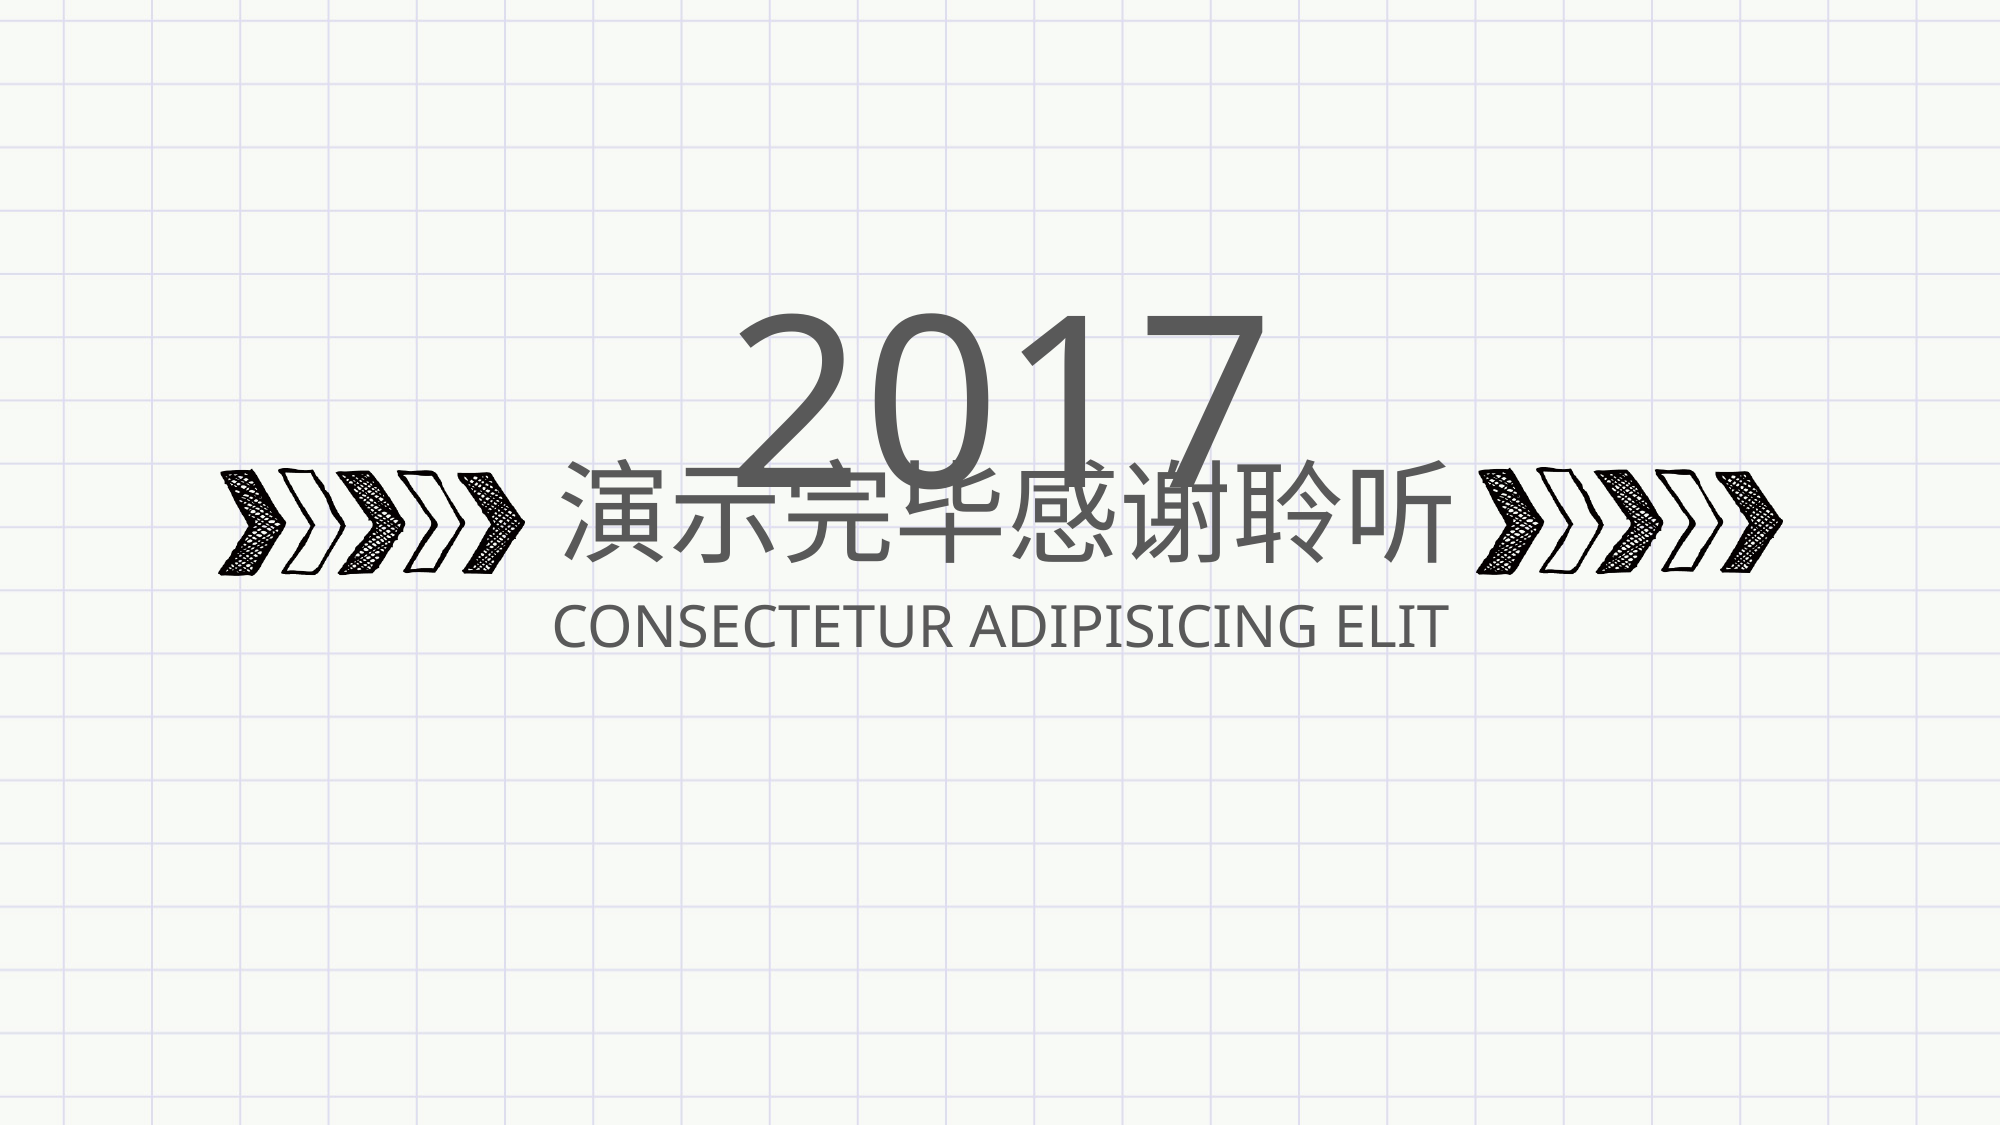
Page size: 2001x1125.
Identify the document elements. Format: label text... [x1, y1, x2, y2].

text_box 演示完毕感谢聆听 [542, 435, 1473, 585]
picture [1476, 467, 1783, 575]
text_box CONSECTETUR ADIPISICING ELIT [536, 582, 1465, 667]
picture [218, 468, 525, 576]
text_box 输入简要文字内容，言简意赅的说明分项内容…… [0, 0, 2000, 1125]
text_box 2017 [711, 240, 1290, 544]
